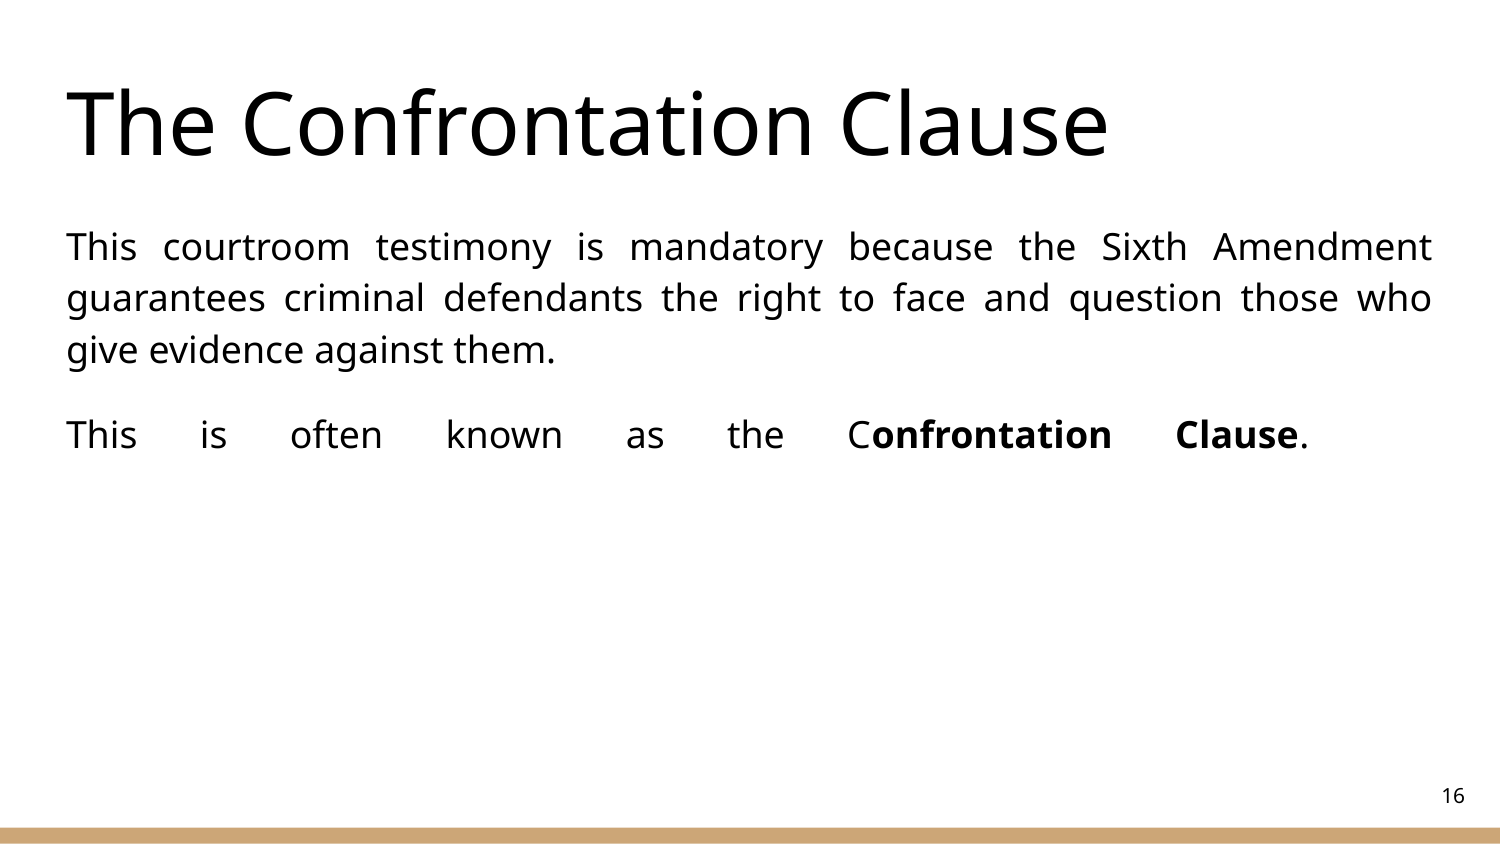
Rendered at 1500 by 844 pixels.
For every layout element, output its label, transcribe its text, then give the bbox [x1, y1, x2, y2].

list This courtroom testimony is mandatory because the Sixth Amendment guarantees criminal defendants the right to face and question those who give evidence against them. This is often known as the Confrontation Clause. [51, 200, 1449, 752]
title The Confrontation Clause [51, 51, 1449, 189]
slide_number ‹#› [1389, 764, 1480, 830]
